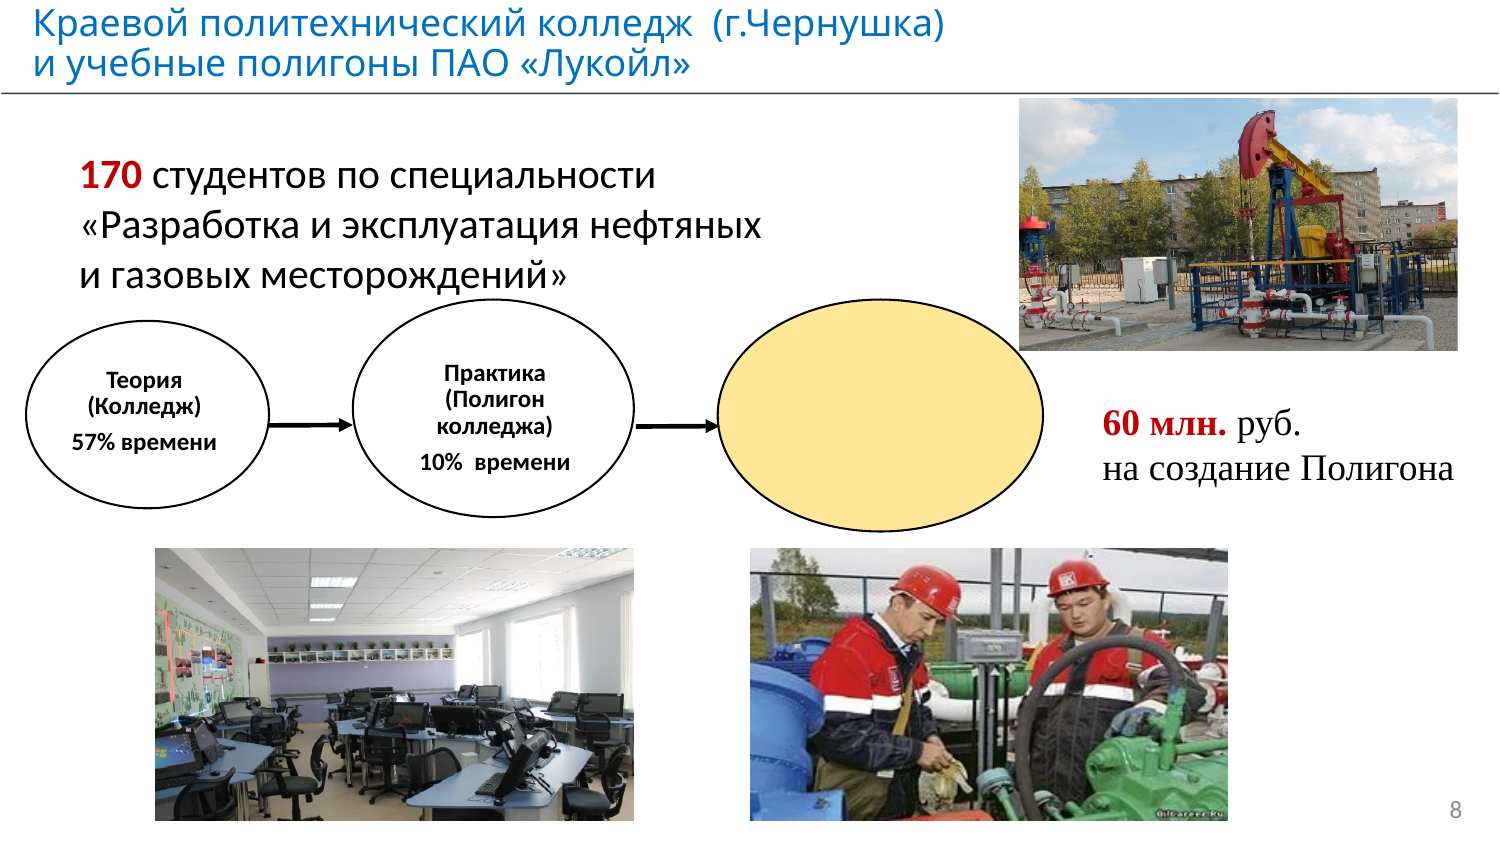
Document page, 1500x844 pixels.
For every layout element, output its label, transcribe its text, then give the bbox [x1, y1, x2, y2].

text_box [352, 299, 634, 518]
text_box Краевой политехнический колледж (г.Чернушка) и учебные полигоны ПАО «Лукойл» [17, 45, 1500, 92]
picture [155, 548, 634, 821]
text_box 60 млн. руб. на создание Полигона [1088, 390, 1476, 496]
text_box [717, 299, 1044, 532]
text_box 170 студентов по специальности «Разработка и эксплуатация нефтяных и газовых месторождений» [63, 139, 881, 305]
picture [749, 548, 1228, 821]
picture [1009, 98, 1458, 351]
slide_number 8 [1139, 786, 1478, 832]
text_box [26, 320, 269, 509]
